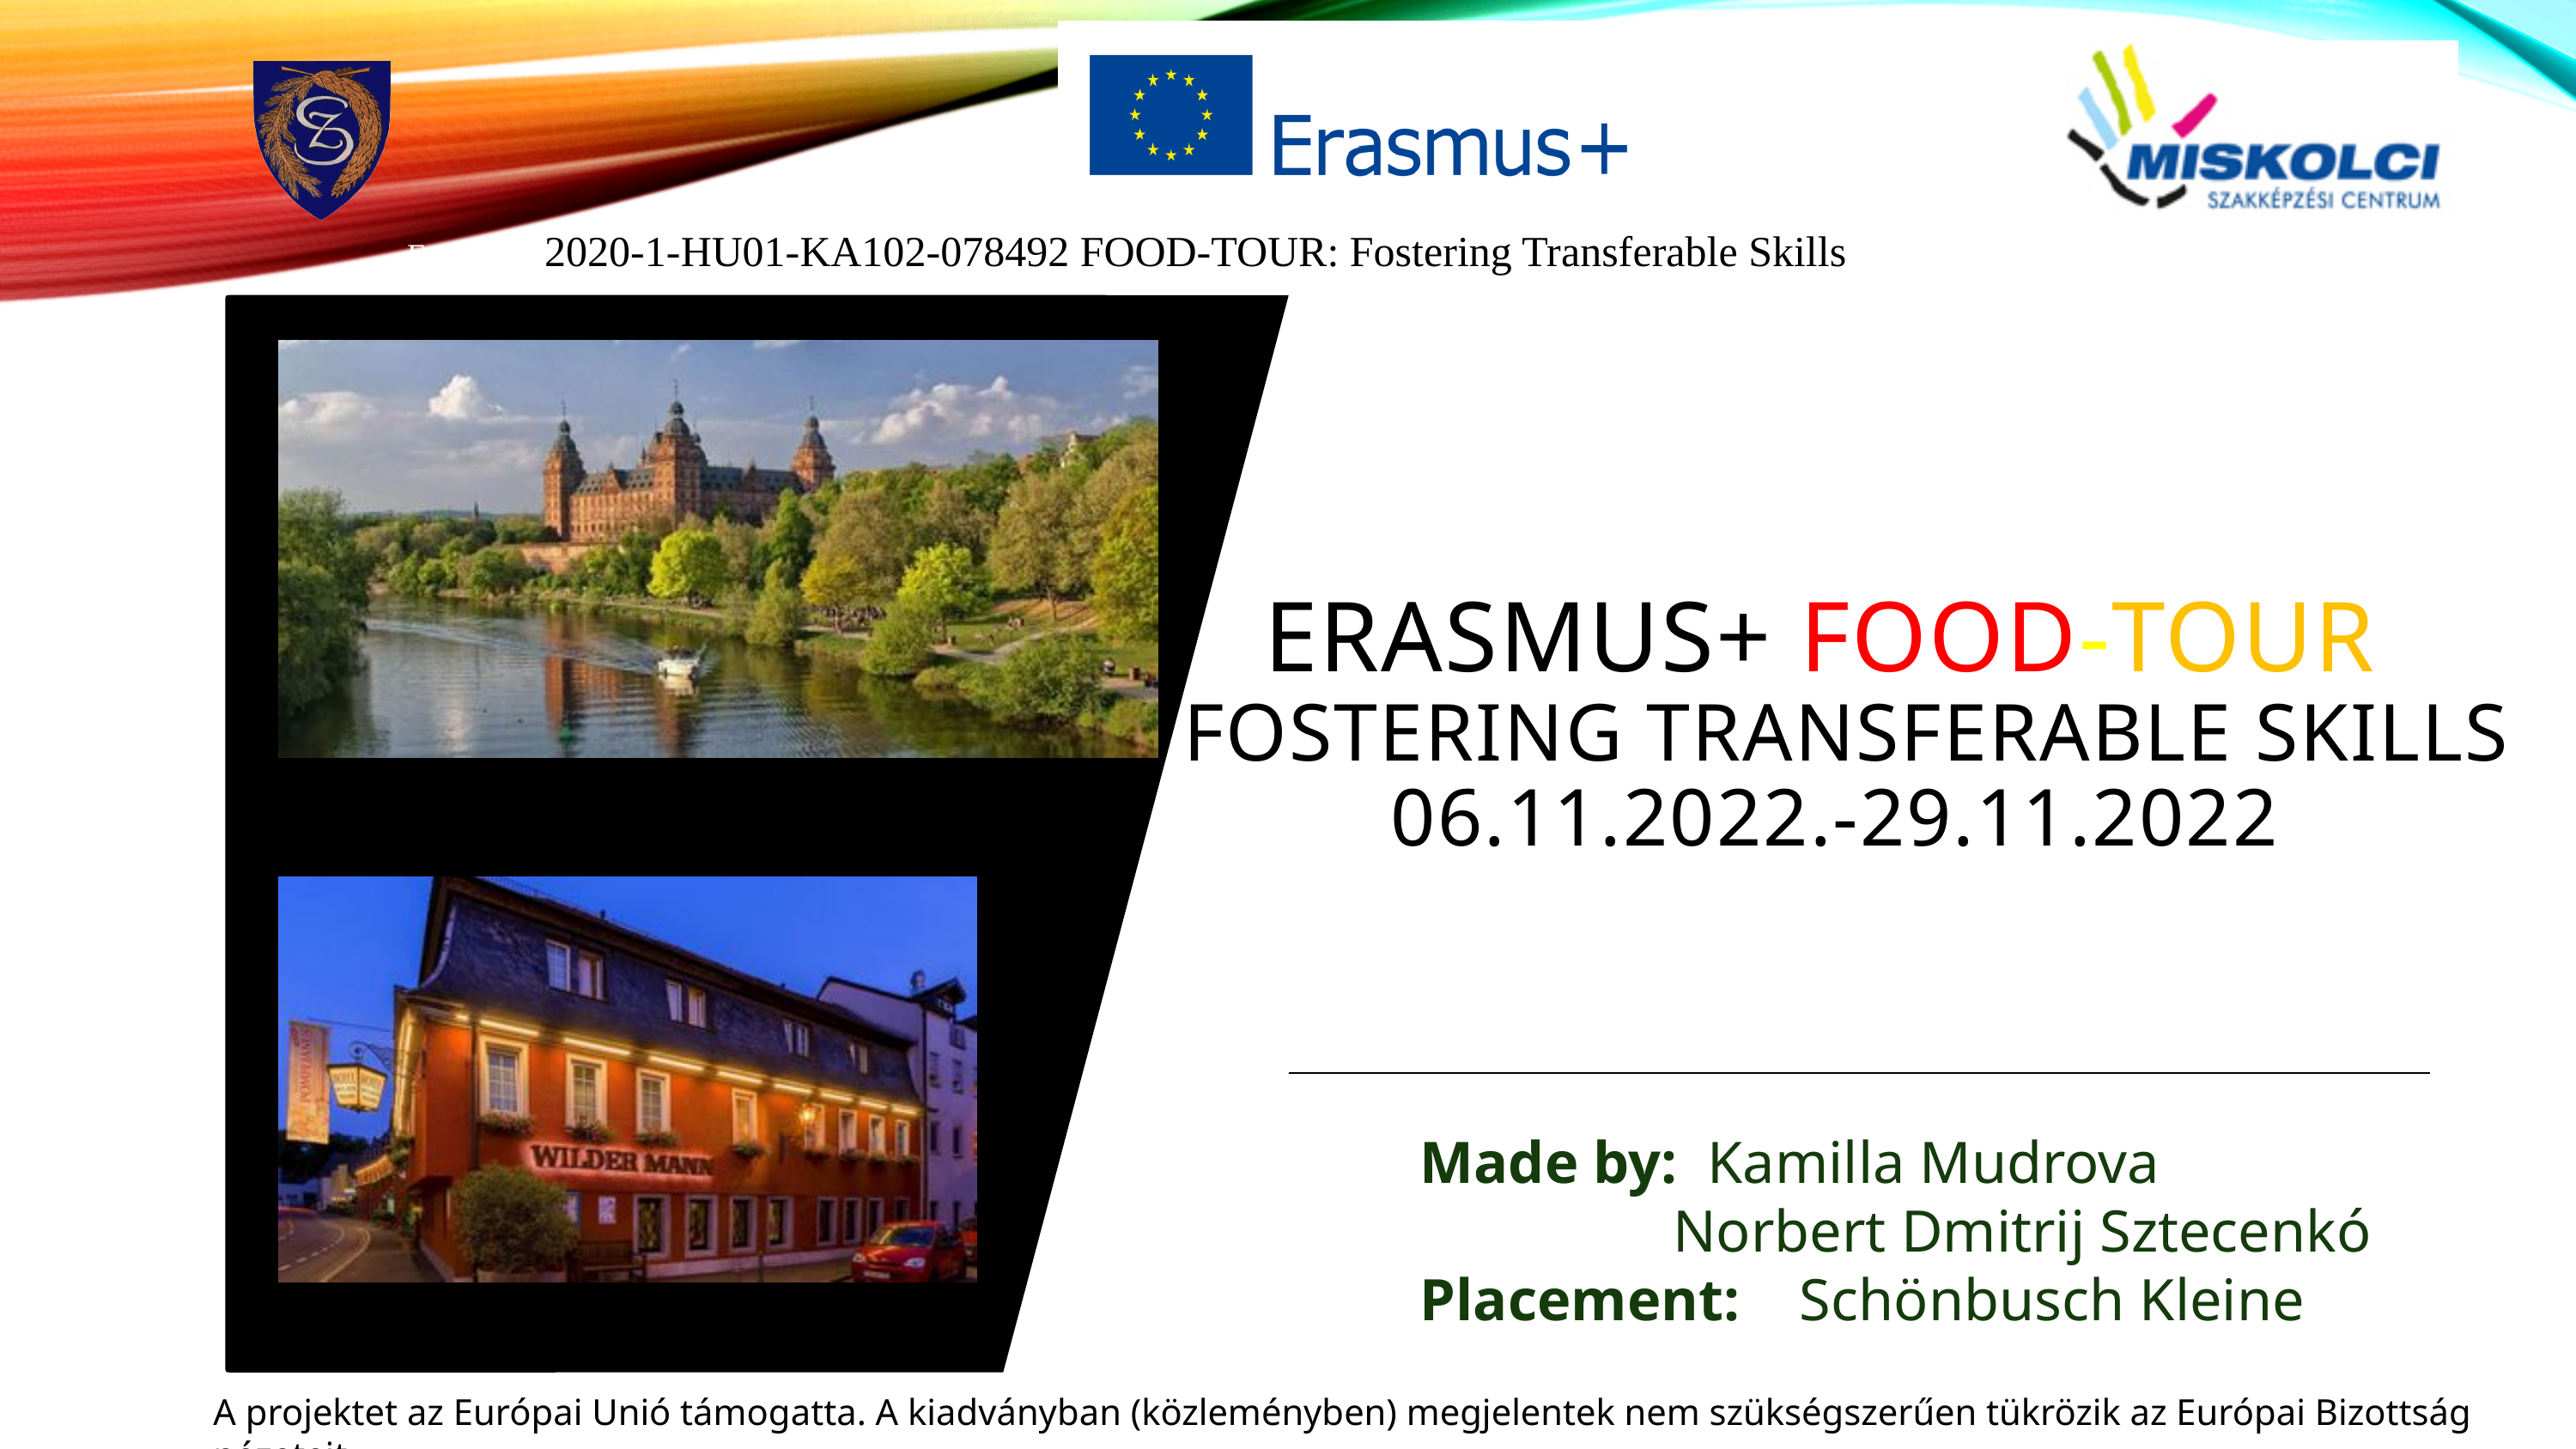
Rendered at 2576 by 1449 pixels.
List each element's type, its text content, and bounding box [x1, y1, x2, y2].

title ERASMUS+ FOOD-TOUR: Fostering Transferable Skills 06.11.2022.-29.11.2022. [200, 514, 2573, 1108]
picture [0, 0, 2576, 305]
picture [278, 340, 1158, 758]
text_box A projektet az Európai Unió támogatta. A kiadványban (közleményben) megjelentek nem szükségszerűen tükrözik az Európai Bizottság nézeteit. [200, 1383, 2516, 1449]
picture [278, 876, 977, 1282]
text_box [225, 1108, 1073, 1373]
text_box Erasmus+ 2020-1-HU01-KA102-078492 FOOD-TOUR: Fostering Transferable Skills [225, 217, 2029, 282]
text_box [225, 294, 1289, 514]
text_box Made by: Kamilla Mudrova Norbert Dmitrij Sztecenkó Placement: Schönbusch Kleine [1407, 1119, 2431, 1338]
